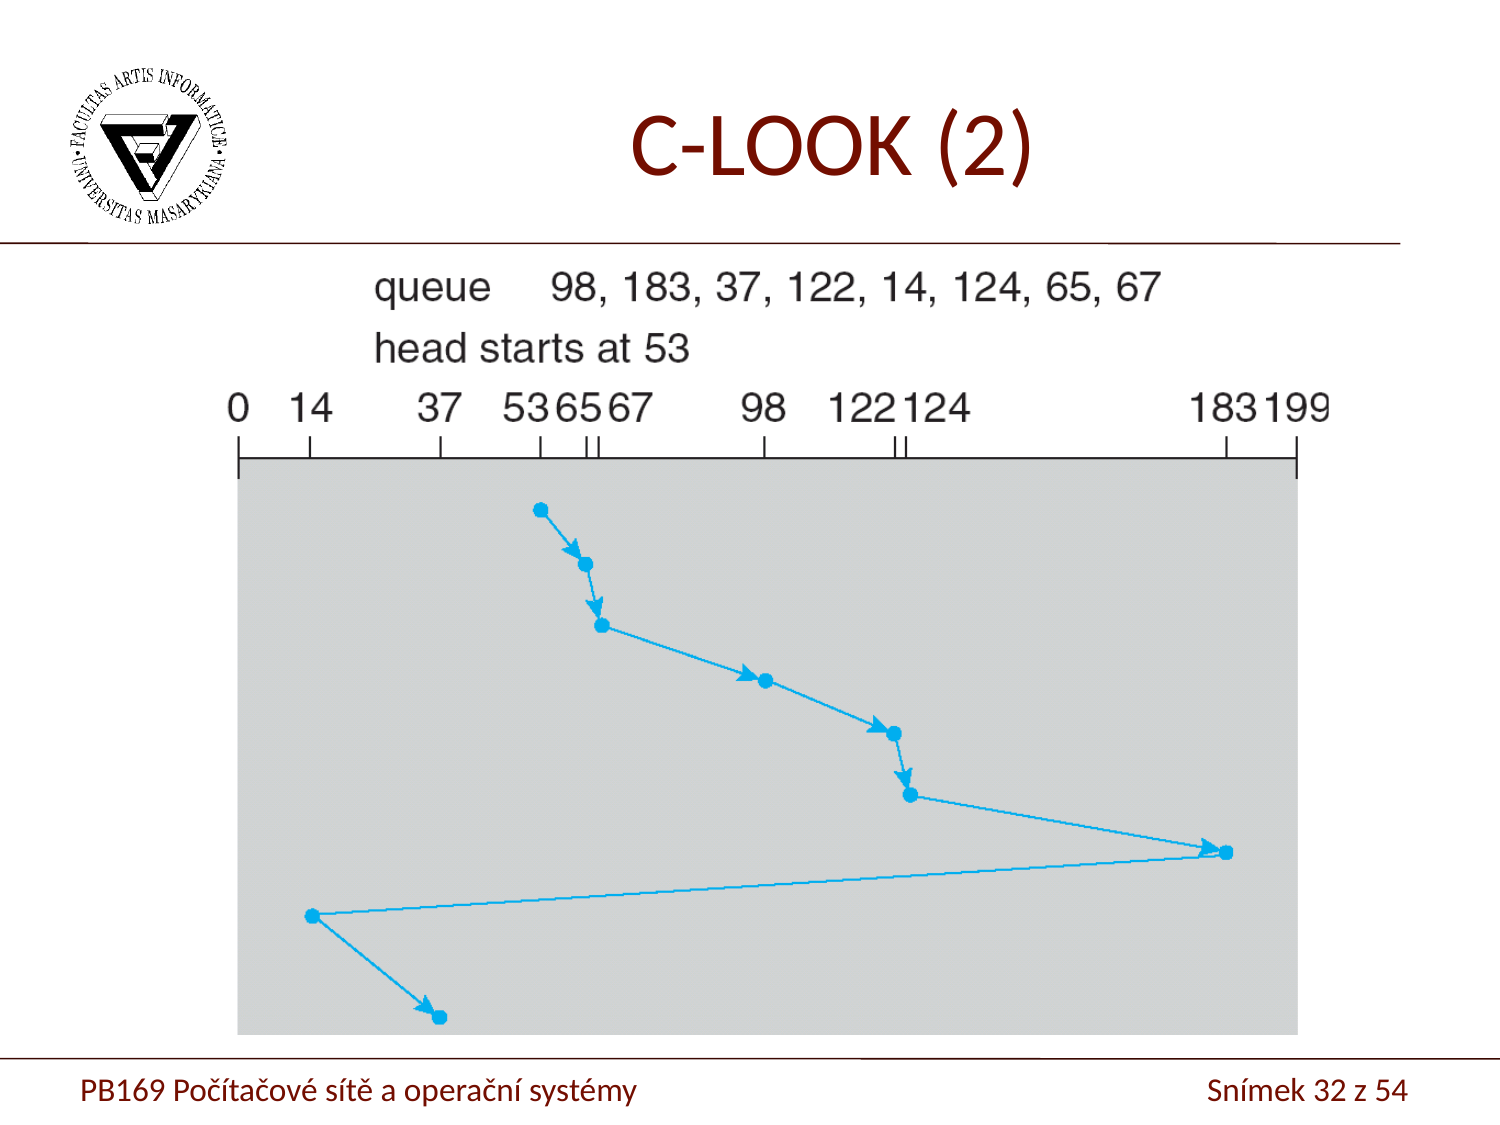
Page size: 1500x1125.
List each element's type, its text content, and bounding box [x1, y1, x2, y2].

title C-LOOK (2) [242, 45, 1425, 233]
picture [226, 265, 1330, 1036]
picture [70, 66, 231, 224]
